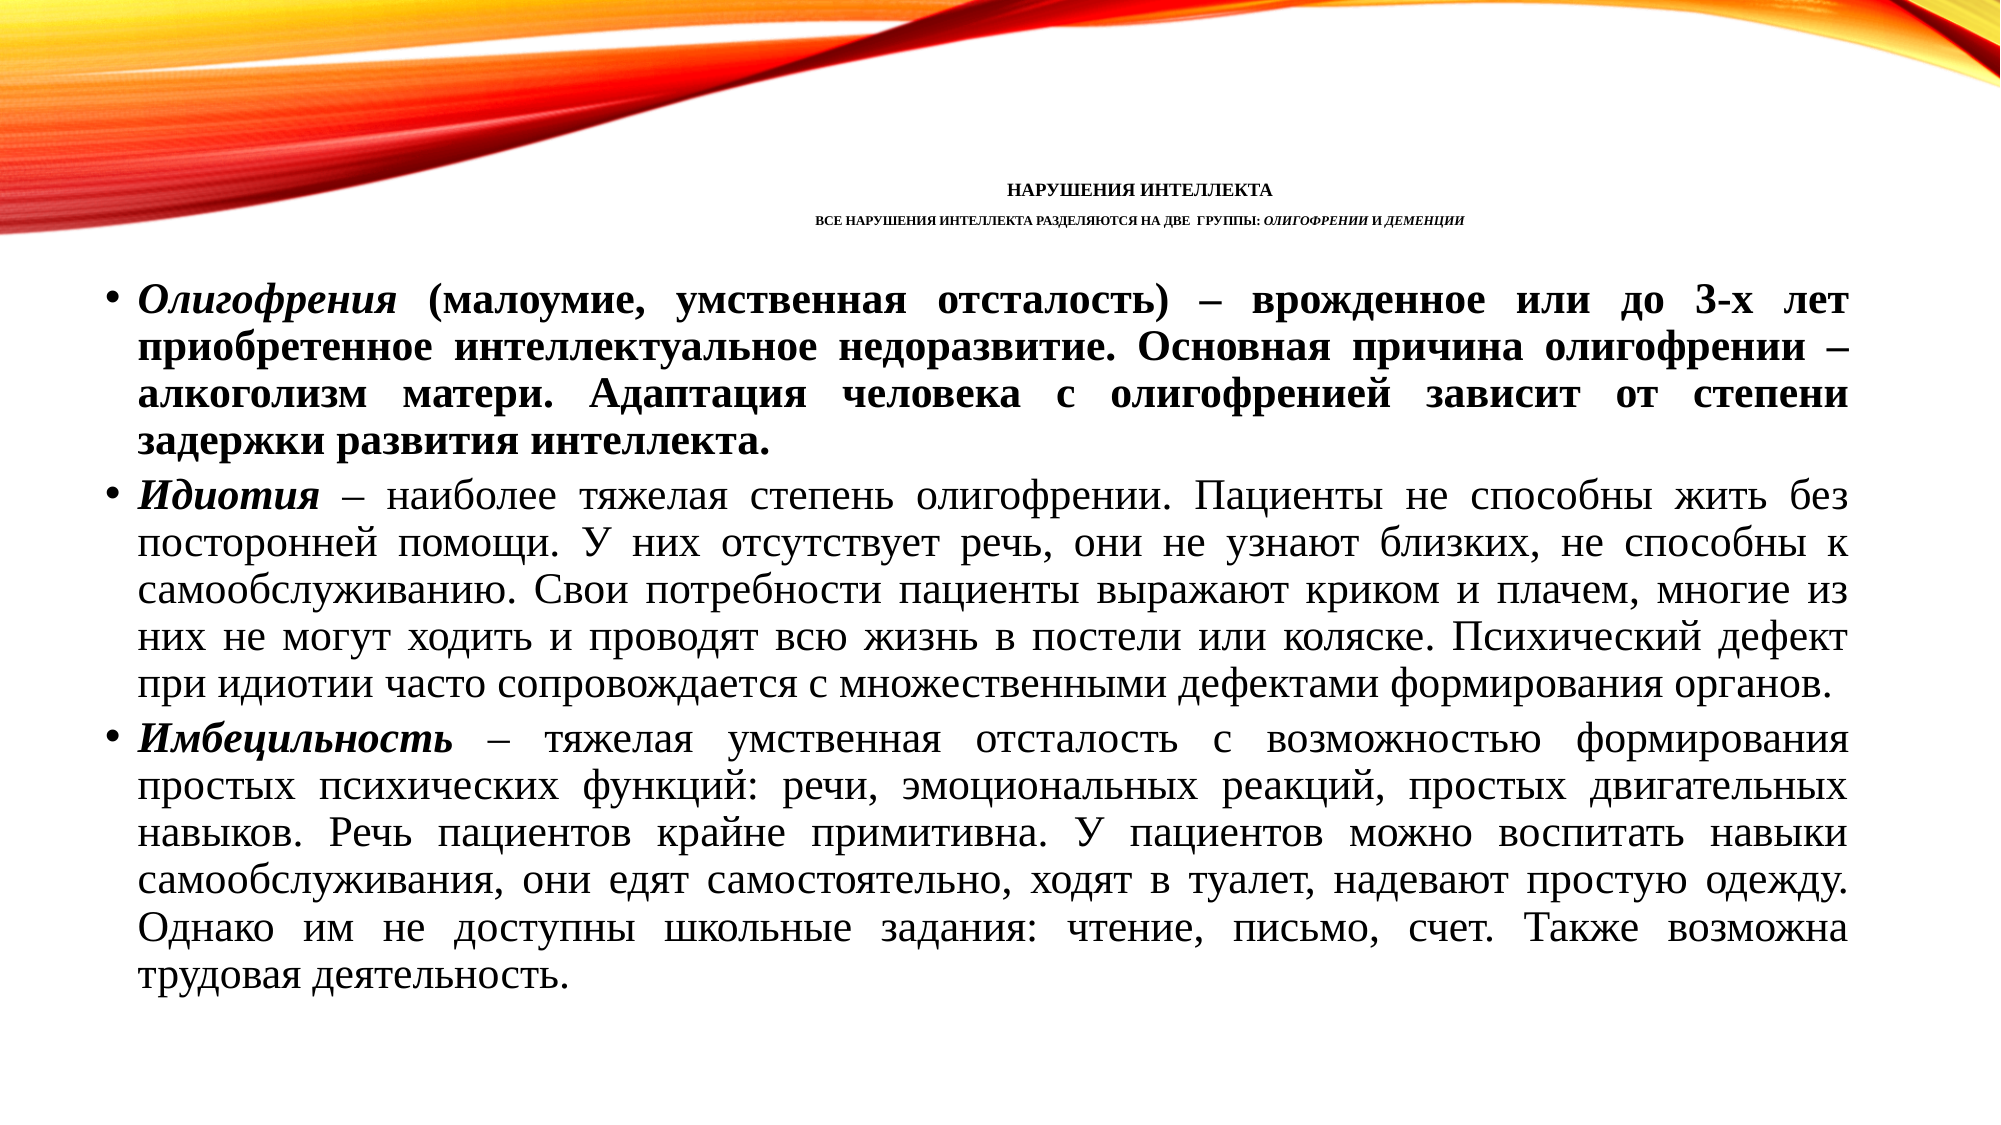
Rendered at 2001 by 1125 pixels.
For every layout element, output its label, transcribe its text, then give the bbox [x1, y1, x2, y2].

picture [0, 0, 2000, 237]
title Нарушения интеллекта Все нарушения интеллекта разделяются на две группы: олигофрении и деменции [473, 172, 1806, 241]
list Олигофрения (малоумие, умственная отсталость) – врожденное или до 3-х лет приобретенное интеллектуальное недоразвитие. Основная причина олигофрении – алкоголизм матери. Адаптация человека с олигофренией зависит от степени задержки развития интеллекта. Идиотия – наиболее тяжелая степень олигофрении. Пациенты не способны жить без посторонней помощи. У них отсутствует речь, они не узнают близких, не способны к самообслуживанию. Свои потребности пациенты выражают криком и плачем, многие из них не могут ходить и проводят всю жизнь в постели или коляске. Психический дефект при идиотии часто сопровождается с множественными дефектами формирования органов. Имбецильность – тяжелая умственная отсталость с возможностью формирования простых психических функций: речи, эмоциональных реакций, простых двигательных навыков. Речь пациентов крайне примитивна. У пациентов можно воспитать навыки самообслуживания, они едят самостоятельно, ходят в туалет, надевают простую одежду. Однако им не доступны школьные задания: чтение, письмо, счет. Также возможна трудовая деятельность. [90, 241, 1865, 1052]
